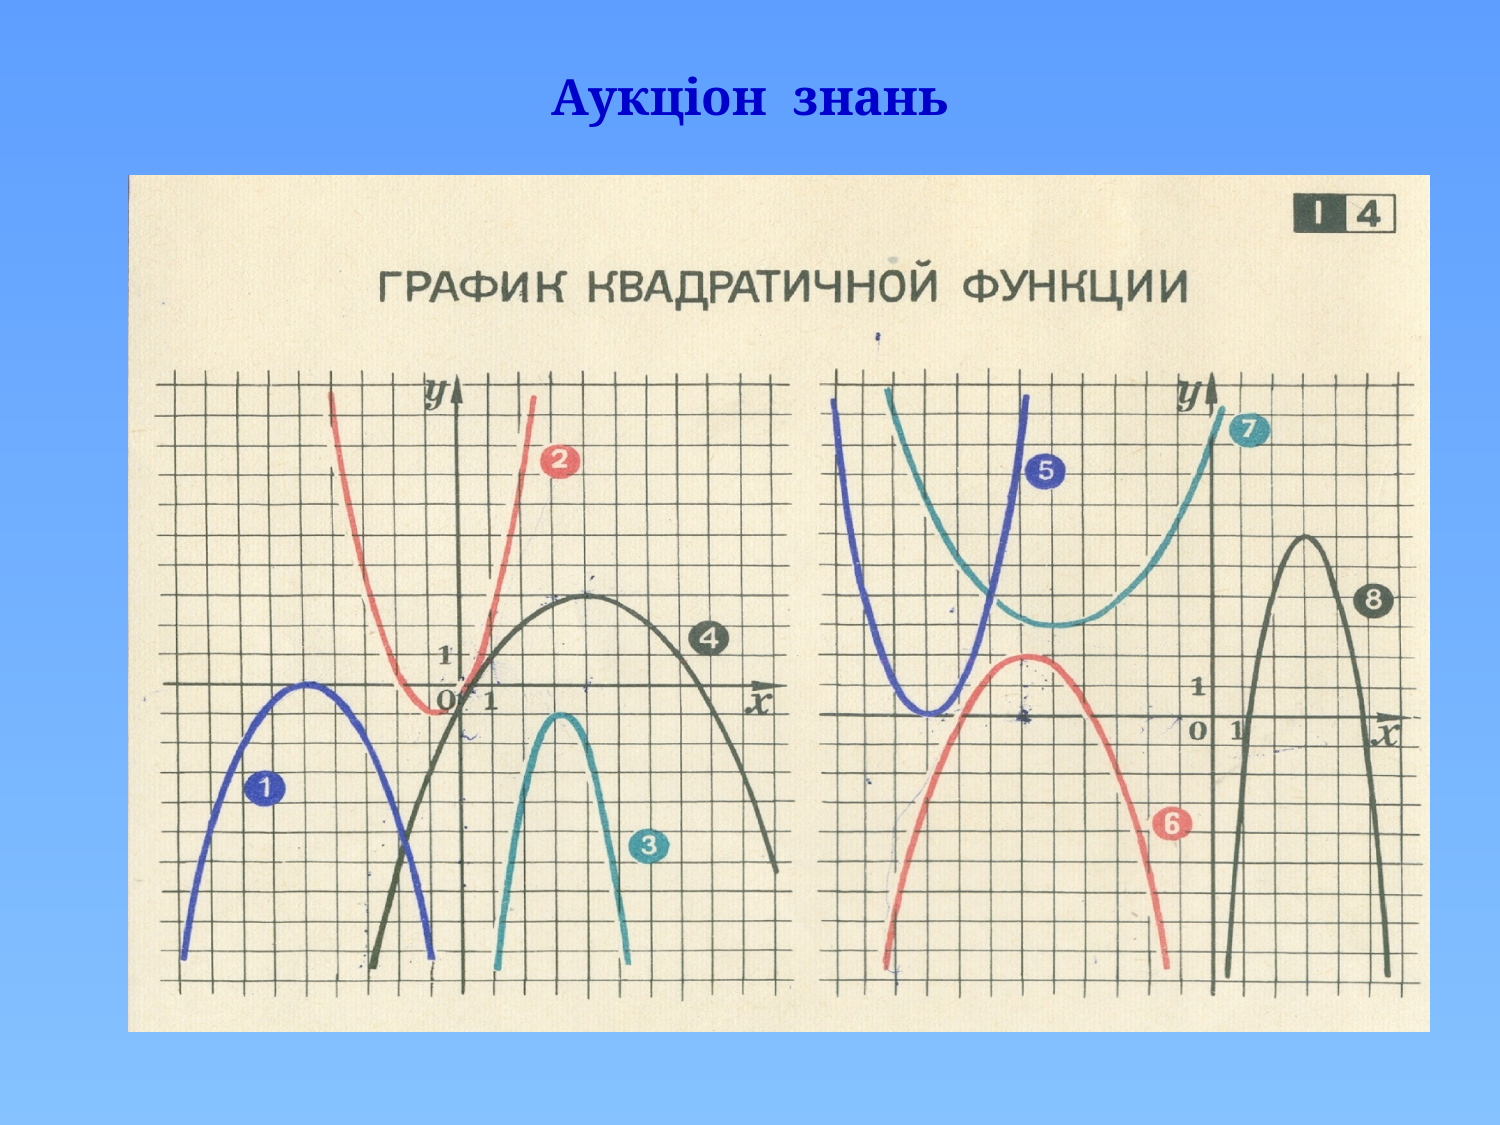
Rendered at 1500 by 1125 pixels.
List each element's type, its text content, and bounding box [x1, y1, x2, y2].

picture [128, 175, 1430, 1032]
text_box Аукціон знань [117, 58, 1383, 134]
